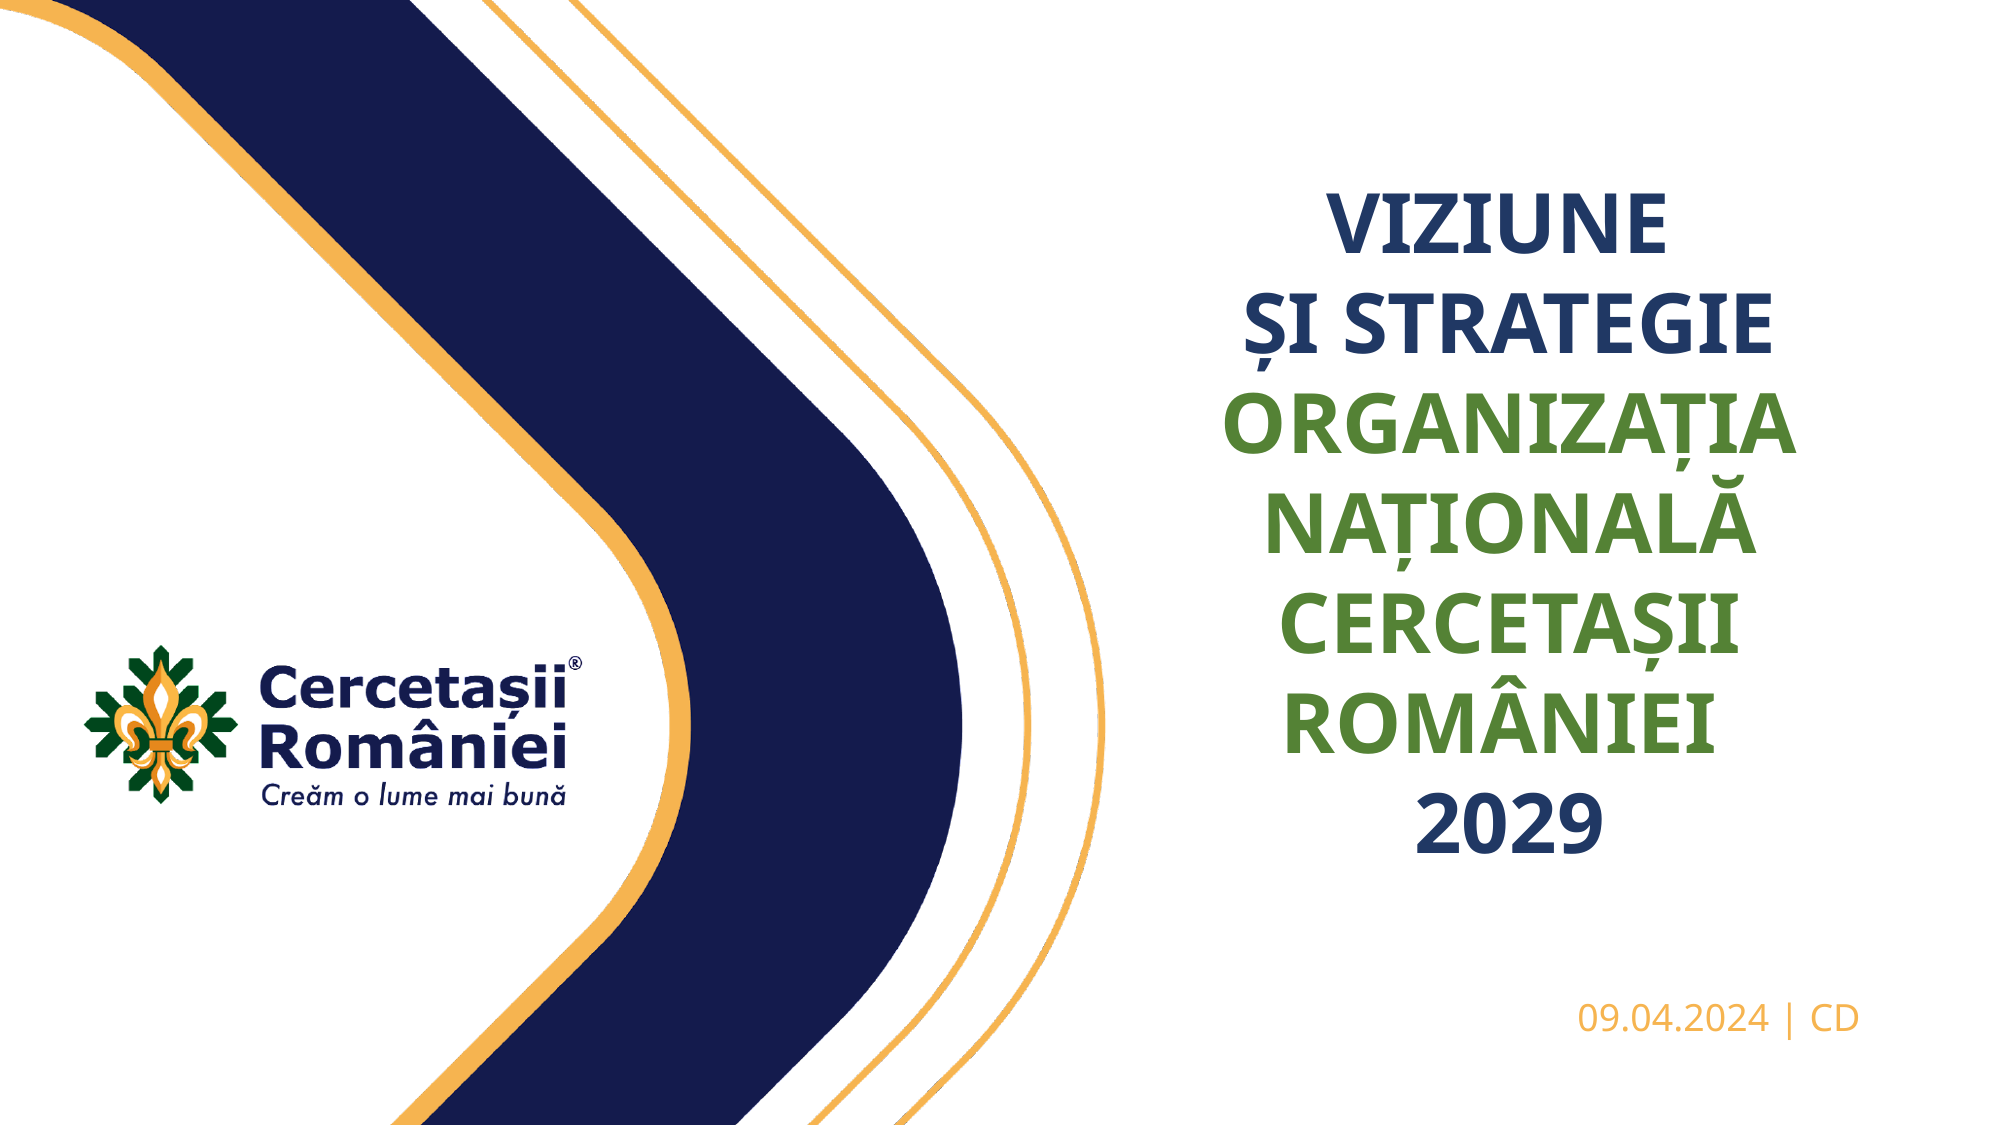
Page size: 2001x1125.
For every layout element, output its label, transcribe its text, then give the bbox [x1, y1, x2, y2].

picture [0, 0, 1739, 1125]
text_box 09.04.2024 | CD [1743, 986, 1945, 1048]
text_box VIZIUNE ȘI STRATEGIE ORGANIZAȚIA NAȚIONALĂ CERCETAȘII ROMÂNIEI 2029 [1743, 162, 1945, 880]
